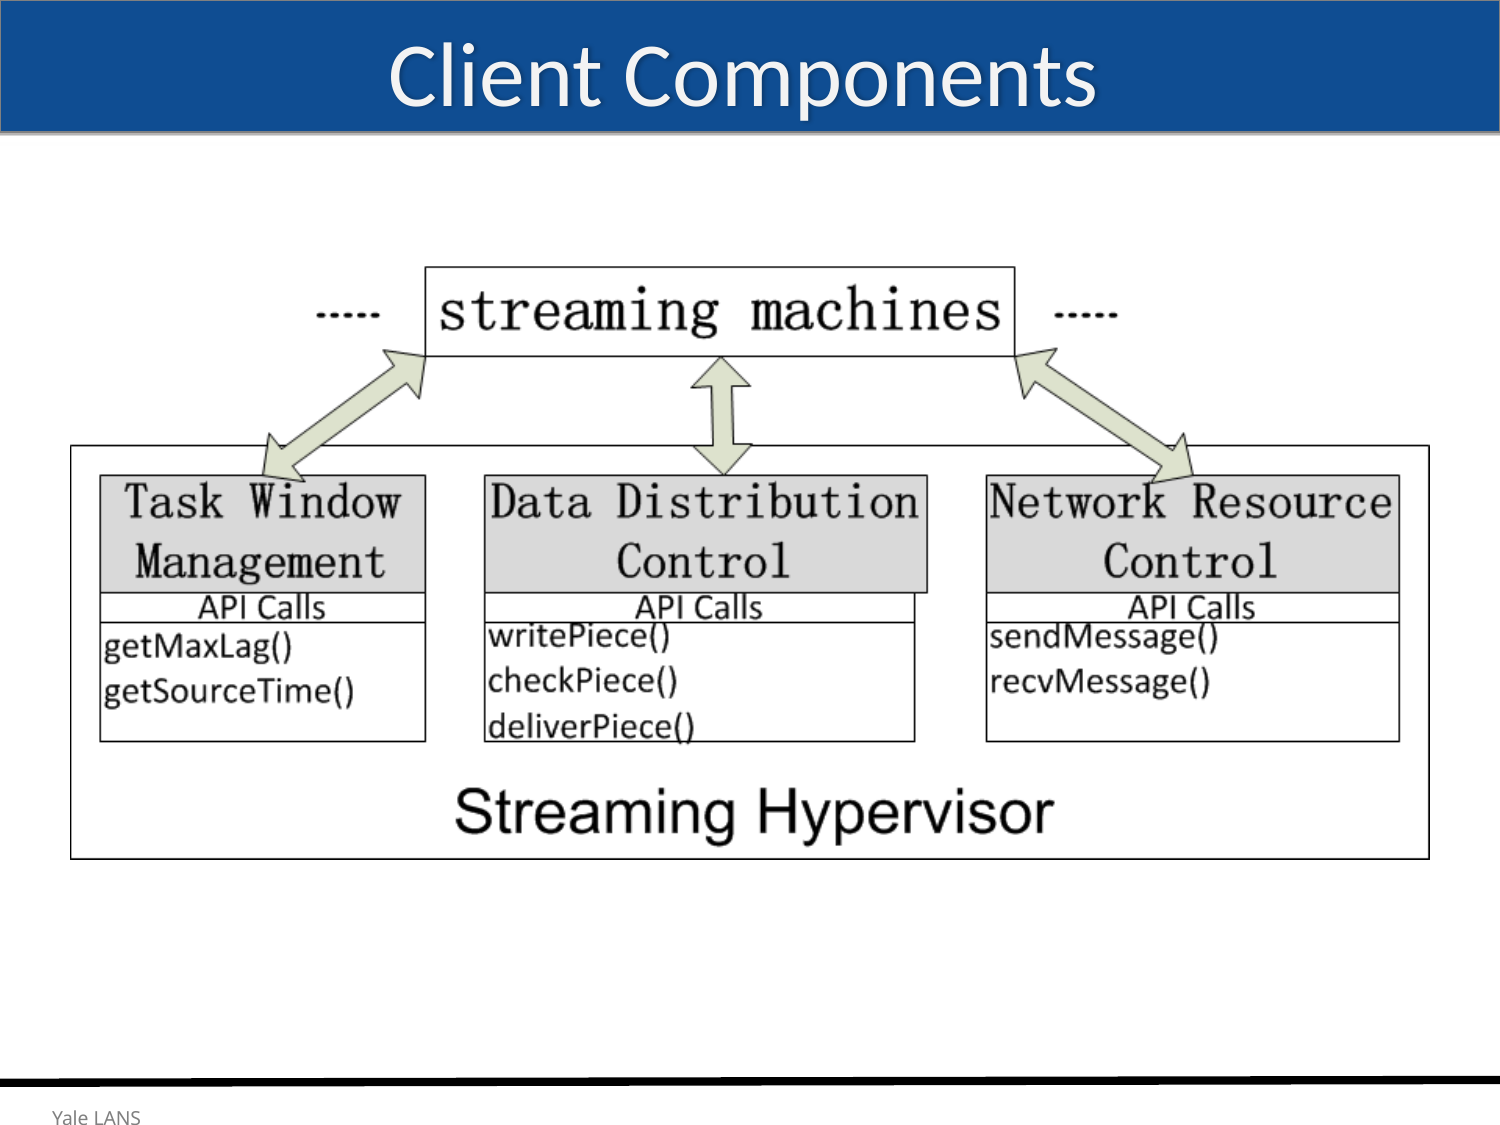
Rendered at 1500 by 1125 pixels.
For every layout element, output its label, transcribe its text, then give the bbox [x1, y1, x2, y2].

picture [118, 1114, 125, 1125]
picture [0, 133, 1500, 1078]
picture [0, 1085, 1500, 1125]
title Client Components [41, 13, 1447, 127]
